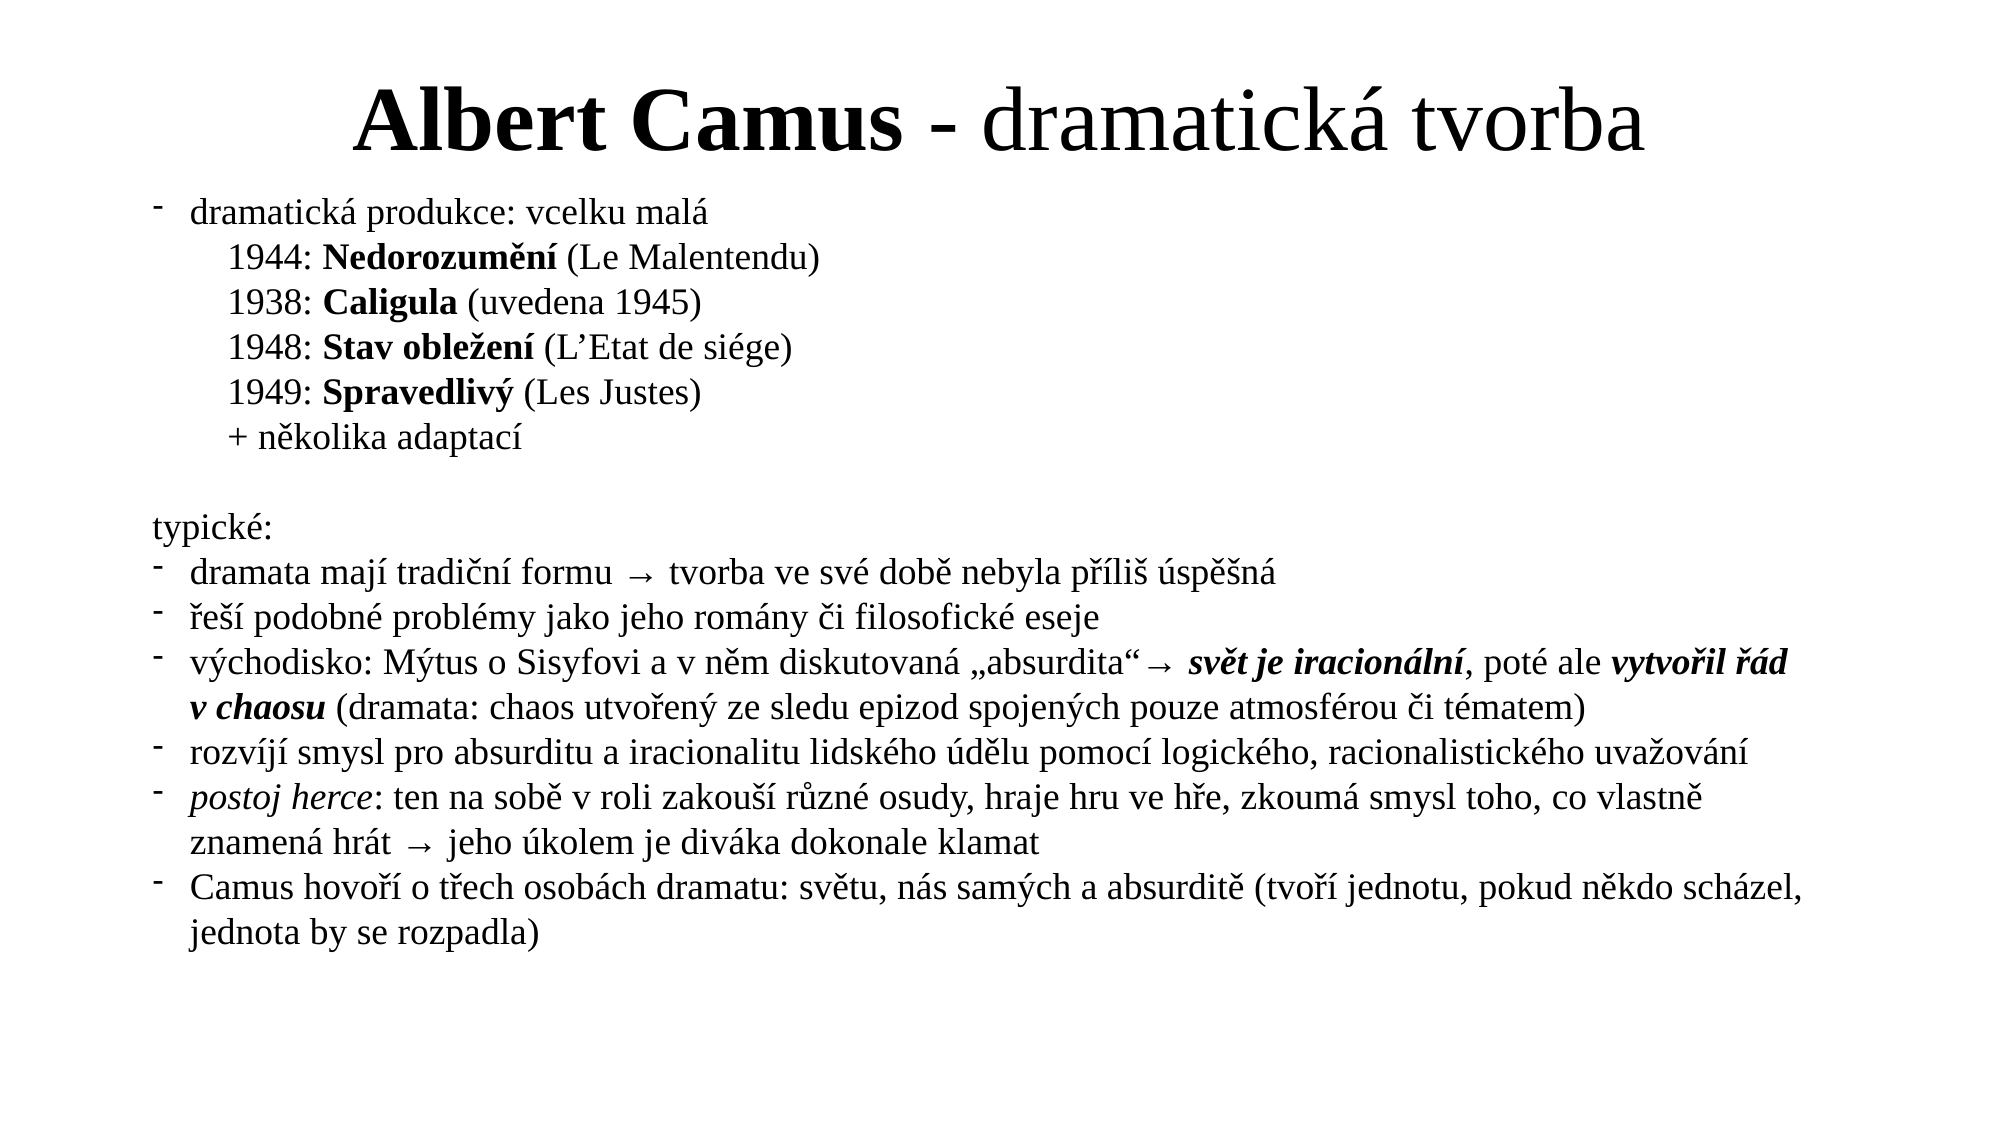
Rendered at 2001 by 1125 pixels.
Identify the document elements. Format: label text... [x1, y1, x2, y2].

list dramatická produkce: vcelku malá 1944: Nedorozumění (Le Malentendu) 1938: Caligula (uvedena 1945) 1948: Stav obležení (L’Etat de siége) 1949: Spravedlivý (Les Justes) + několika adaptací typické: dramata mají tradiční formu → tvorba ve své době nebyla příliš úspěšná řeší podobné problémy jako jeho romány či filosofické eseje východisko: Mýtus o Sisyfovi a v něm diskutovaná „absurdita“→ svět je iracionální, poté ale vytvořil řád v chaosu (dramata: chaos utvořený ze sledu epizod spojených pouze atmosférou či tématem) rozvíjí smysl pro absurditu a iracionalitu lidského údělu pomocí logického, racionalistického uvažování postoj herce: ten na sobě v roli zakouší různé osudy, hraje hru ve hře, zkoumá smysl toho, co vlastně znamená hrát → jeho úkolem je diváka dokonale klamat Camus hovoří o třech osobách dramatu: světu, nás samých a absurditě (tvoří jednotu, pokud někdo scházel, jednota by se rozpadla) [137, 179, 1863, 1016]
title Albert Camus - dramatická tvorba [137, 62, 1863, 179]
